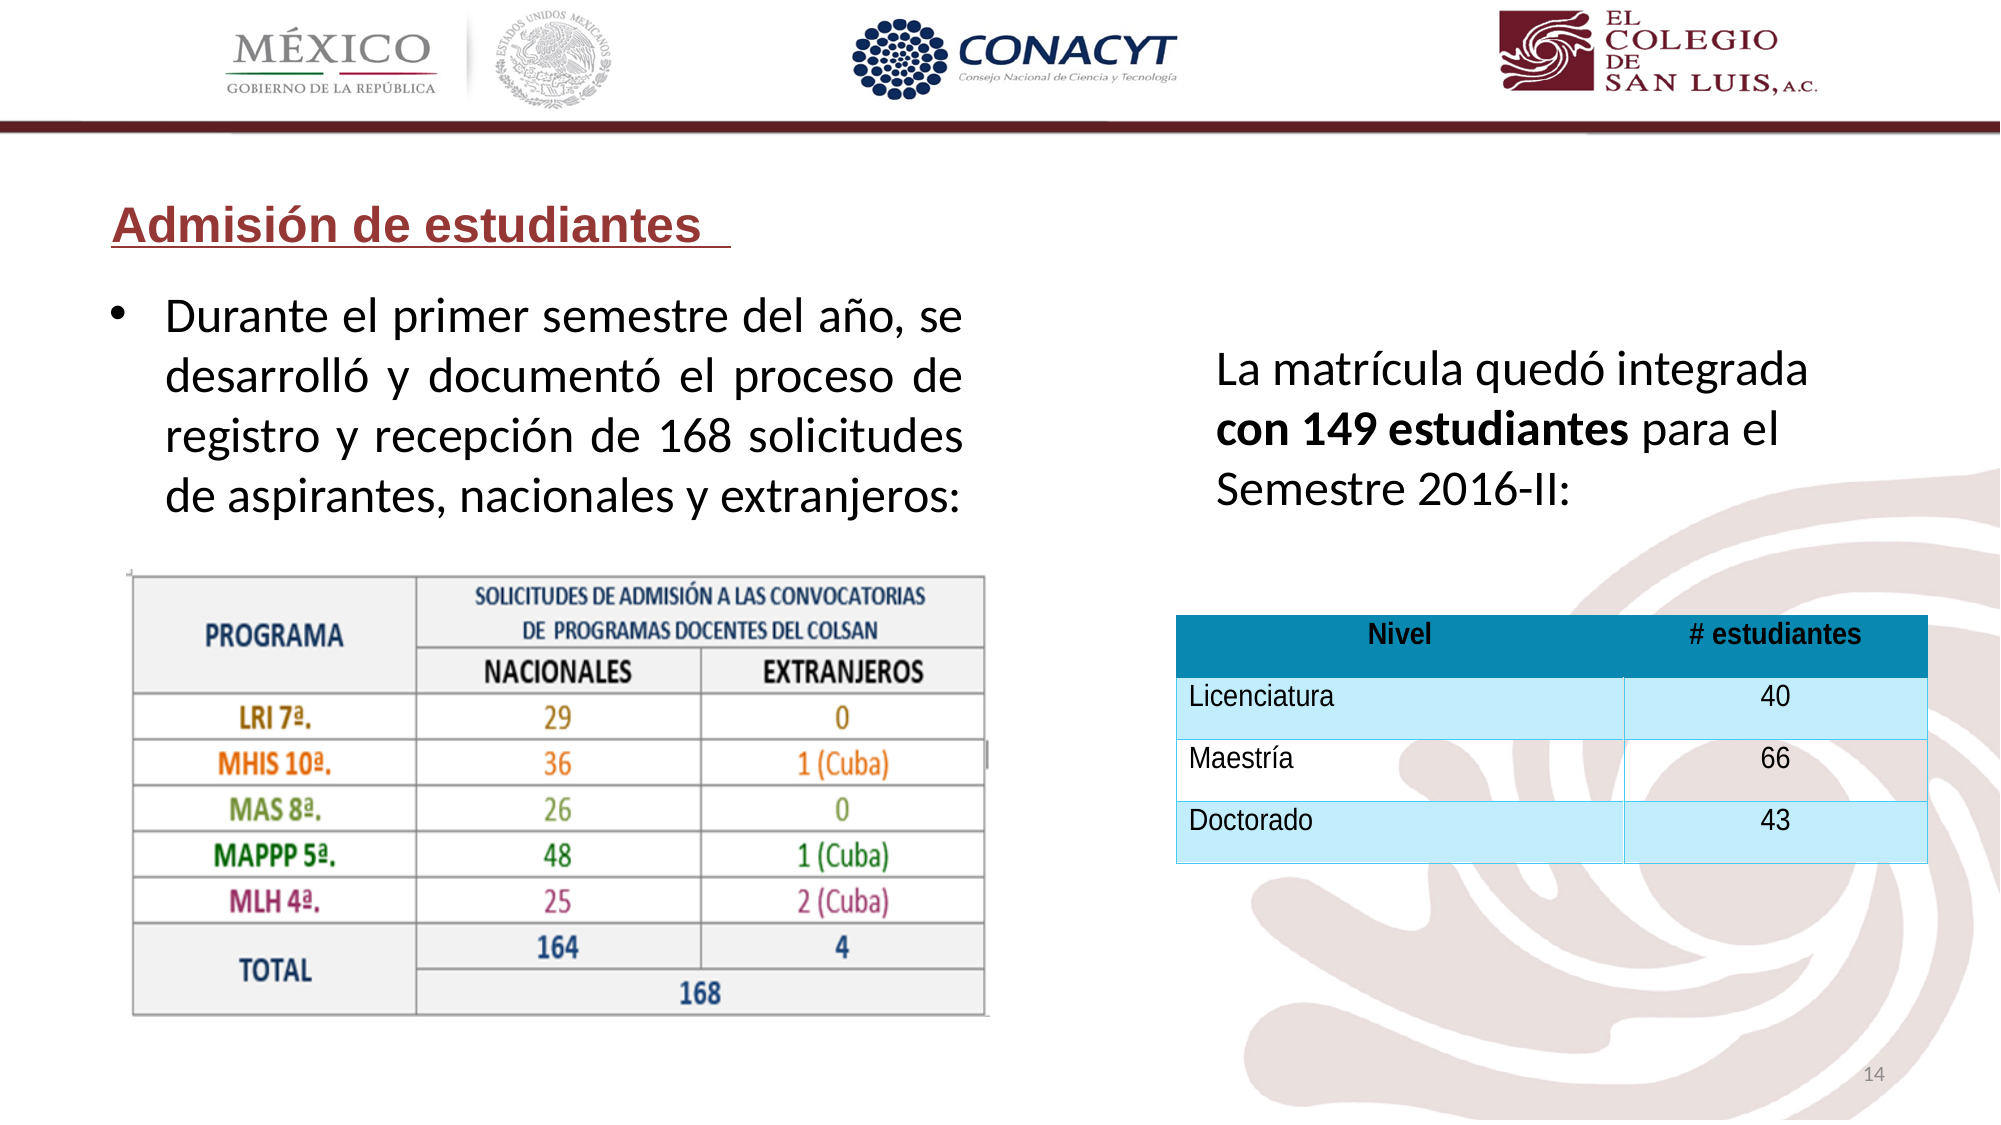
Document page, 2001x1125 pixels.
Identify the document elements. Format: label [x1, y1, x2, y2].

picture [126, 569, 990, 1018]
picture [1754, 629, 1759, 643]
picture [201, 0, 1829, 121]
picture [1380, 624, 1384, 643]
picture [1049, 614, 2000, 925]
picture [1815, 629, 1820, 643]
text_box [0, 0, 2000, 1125]
picture [1371, 624, 1375, 643]
